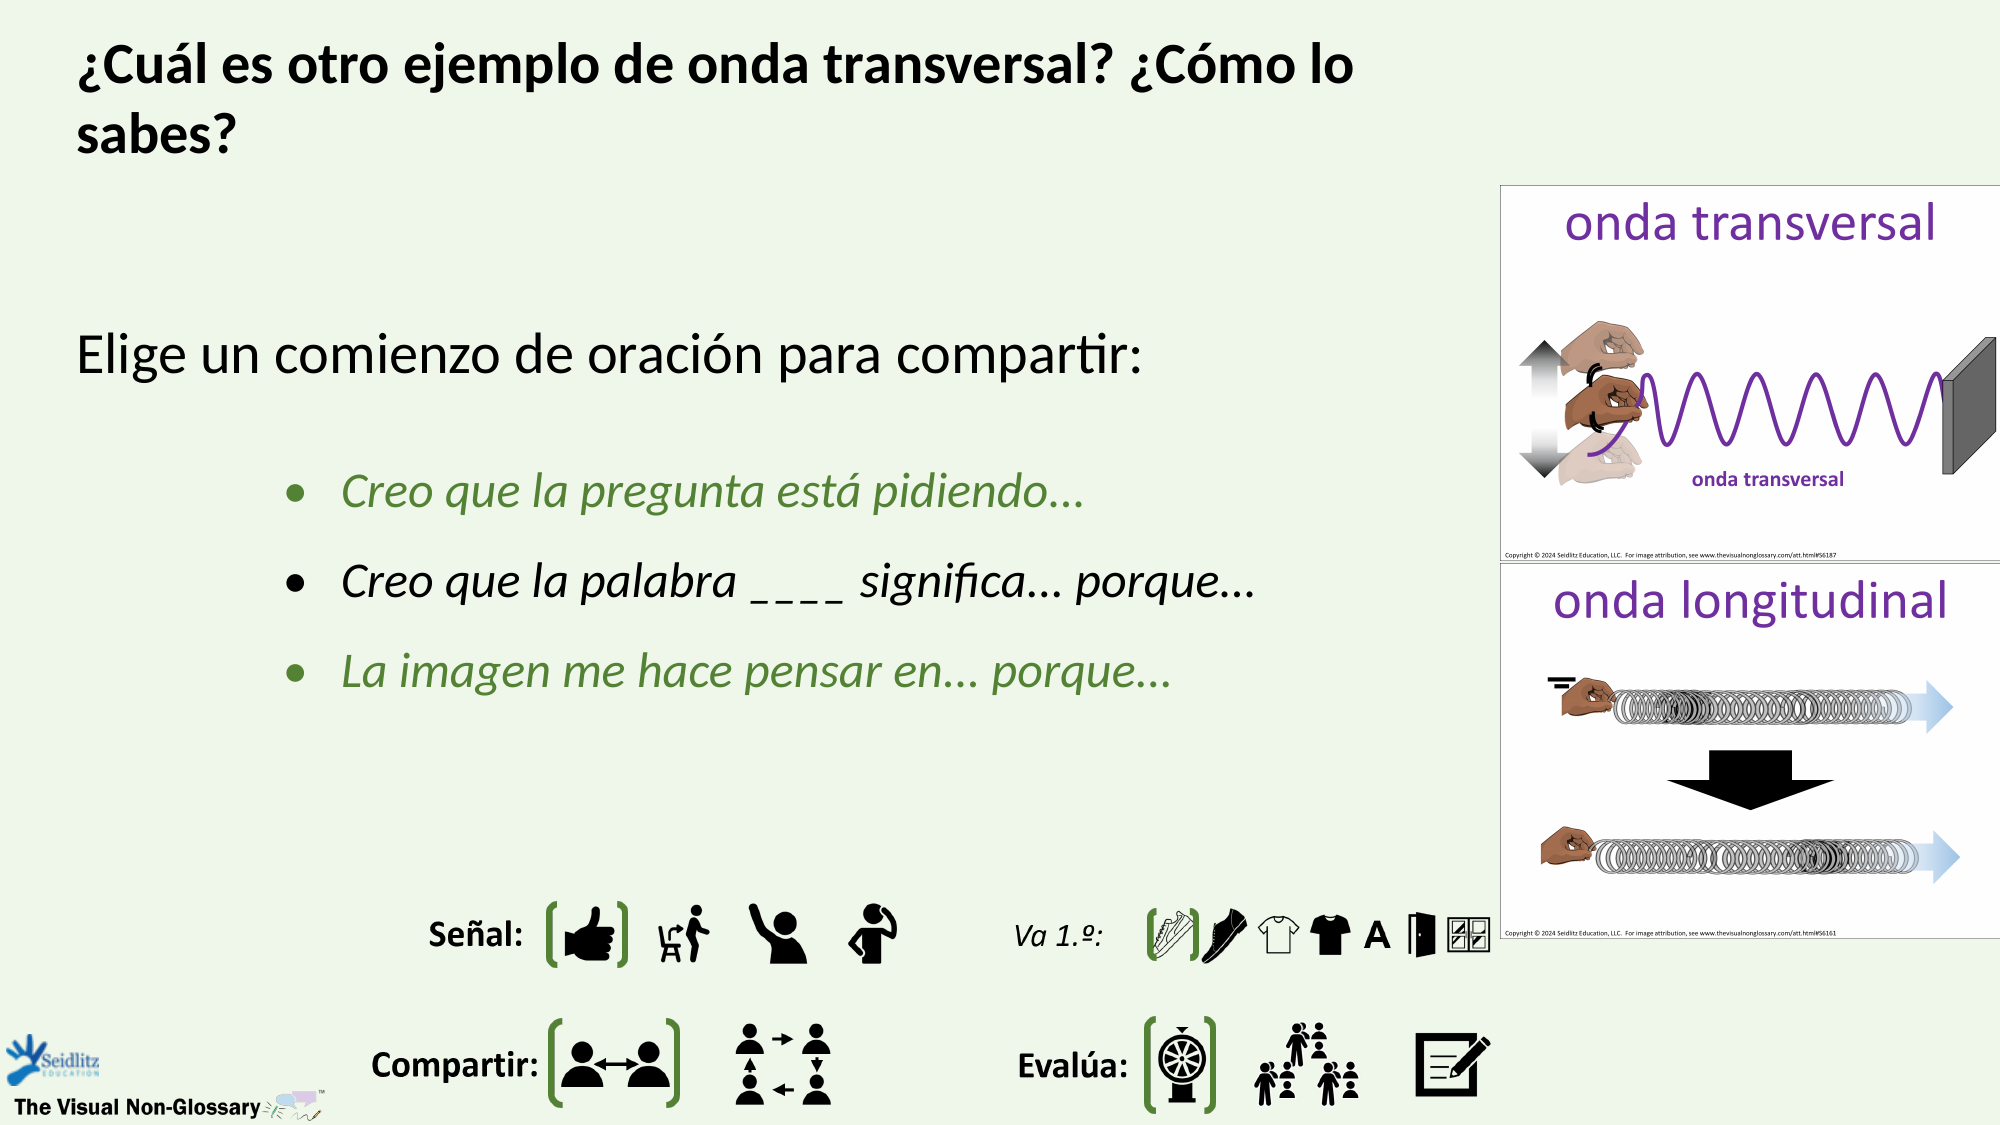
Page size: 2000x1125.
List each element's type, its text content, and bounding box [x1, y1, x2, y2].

text_box Elige un comienzo de oración para compartir: [61, 307, 1479, 393]
text_box ¿Cuál es otro ejemplo de onda transversal? ¿Cómo lo sabes? [61, 17, 1479, 173]
text_box • Creo que la pregunta está pidiendo... • Creo que la palabra ____ significa... porque... • La imagen me hace pensar en... porque... [267, 374, 1273, 705]
picture [0, 1034, 328, 1125]
picture [1499, 185, 2000, 562]
picture [1499, 563, 2000, 940]
picture [347, 899, 1491, 1114]
